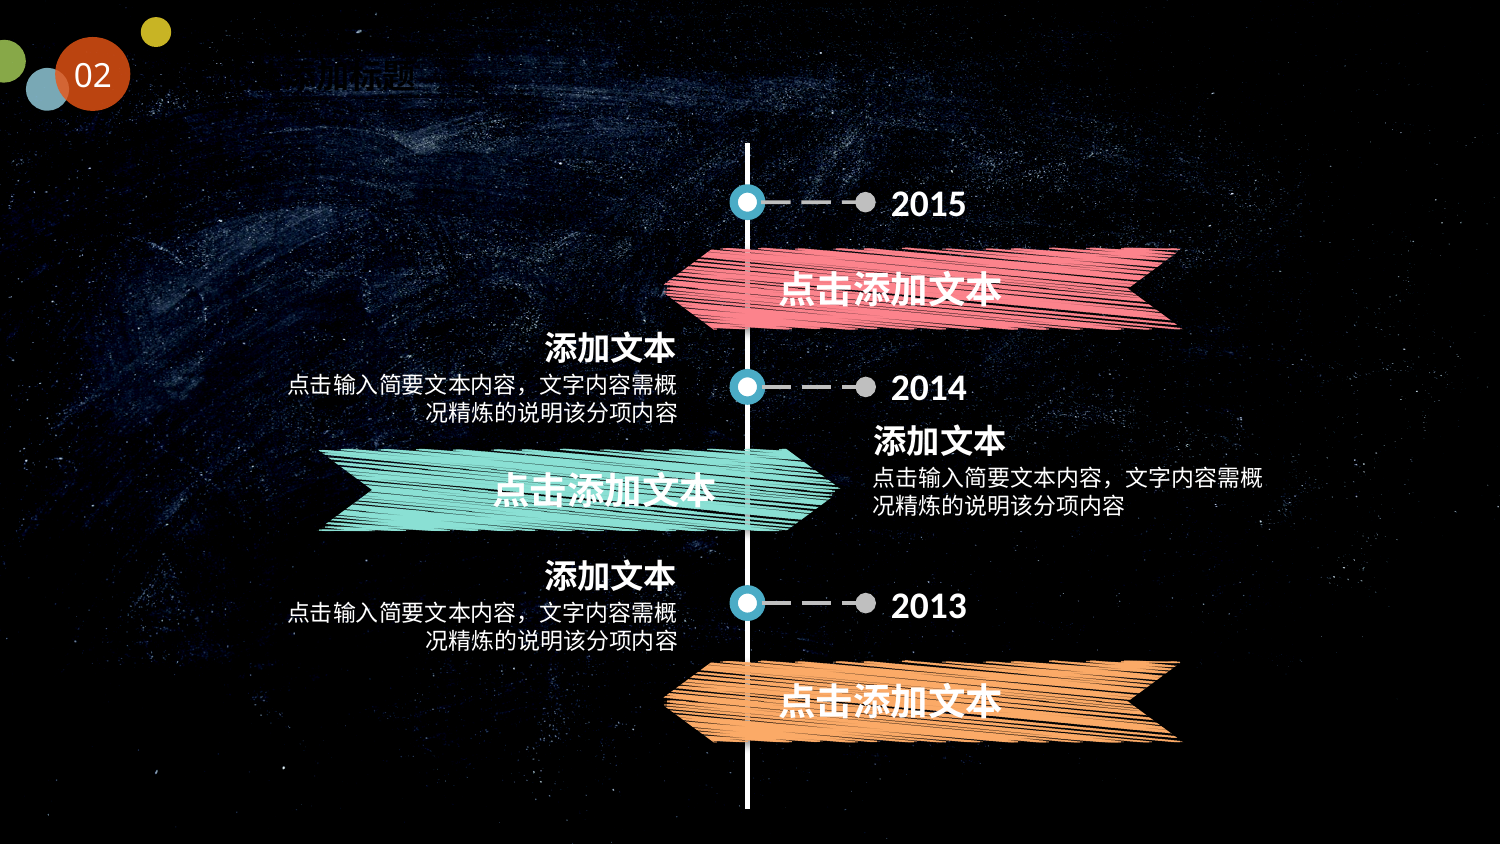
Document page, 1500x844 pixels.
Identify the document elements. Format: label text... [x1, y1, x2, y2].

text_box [315, 448, 843, 532]
text_box 点击输入简要文本内容，文字内容需概况精炼的说明该分项内容 [268, 593, 690, 660]
text_box [140, 17, 172, 48]
text_box [0, 39, 26, 83]
text_box 添加文本 [532, 549, 689, 601]
text_box [25, 67, 66, 111]
text_box 2015 [879, 173, 979, 230]
text_box 添加文本 [862, 414, 1019, 466]
text_box 02 [65, 53, 121, 94]
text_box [657, 659, 1184, 743]
text_box 2013 [879, 575, 979, 632]
text_box 单击此处添加标题 [150, 55, 606, 96]
text_box [55, 36, 131, 111]
text_box 点击输入简要文本内容，文字内容需概况精炼的说明该分项内容 [861, 458, 1283, 525]
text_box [657, 247, 1184, 331]
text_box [733, 589, 866, 618]
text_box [733, 188, 866, 217]
picture [0, 0, 1500, 844]
text_box 添加文本 [532, 321, 689, 373]
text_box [733, 372, 866, 401]
text_box 点击输入简要文本内容，文字内容需概况精炼的说明该分项内容 [268, 365, 690, 432]
text_box 2014 [879, 357, 979, 414]
